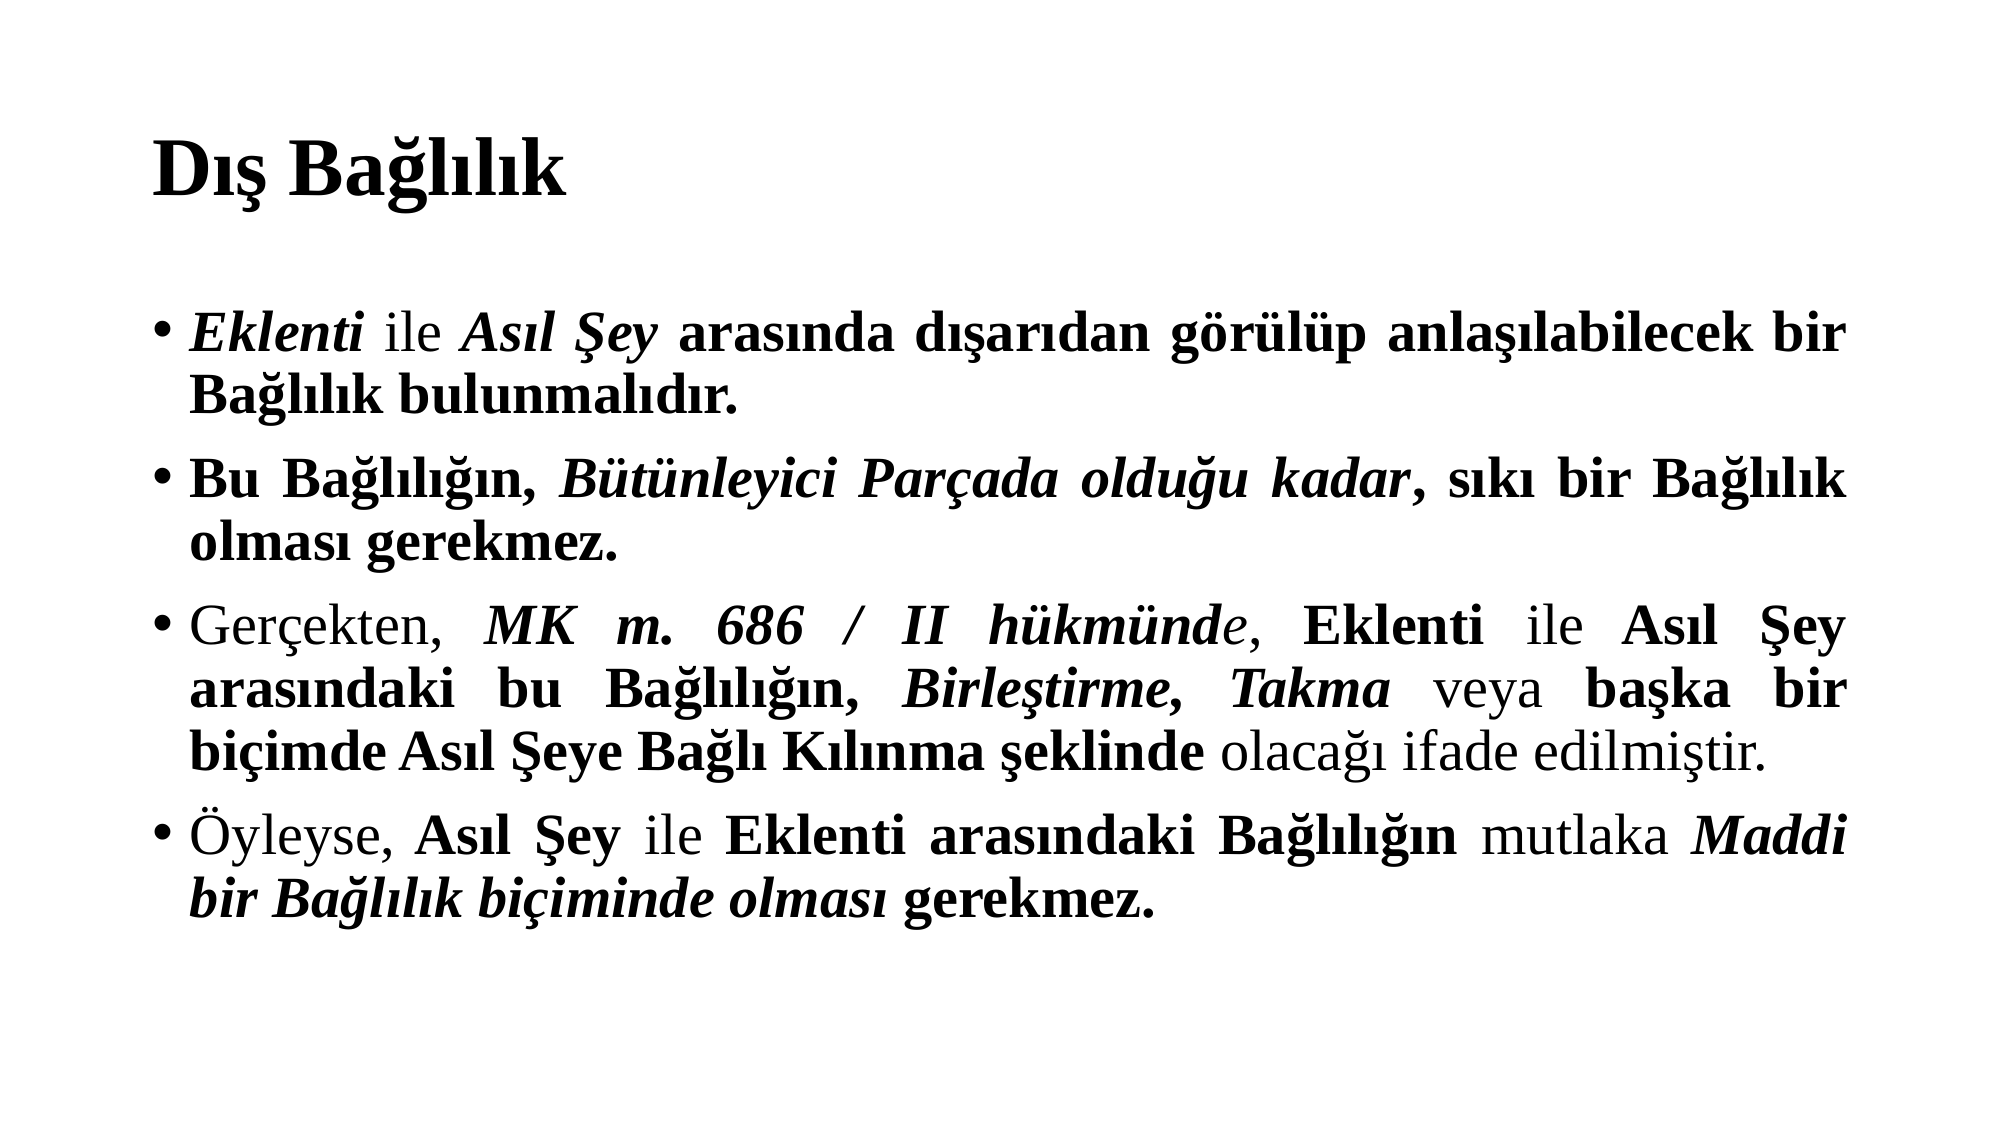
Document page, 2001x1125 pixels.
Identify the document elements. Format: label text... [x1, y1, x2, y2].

list Eklenti ile Asıl Şey arasında dışarıdan görülüp anlaşılabilecek bir Bağlılık bulunmalıdır. Bu Bağlılığın, Bütünleyici Parçada olduğu kadar, sıkı bir Bağlılık olması gerekmez. Gerçekten, MK m. 686 / II hükmünde, Eklenti ile Asıl Şey arasındaki bu Bağlılığın, Birleştirme, Takma veya başka bir biçimde Asıl Şeye Bağlı Kılınma şeklinde olacağı ifade edilmiştir. Öyleyse, Asıl Şey ile Eklenti arasındaki Bağlılığın mutlaka Maddi bir Bağlılık biçiminde olması gerekmez. [137, 293, 1863, 1007]
title Dış Bağlılık [137, 59, 1863, 278]
